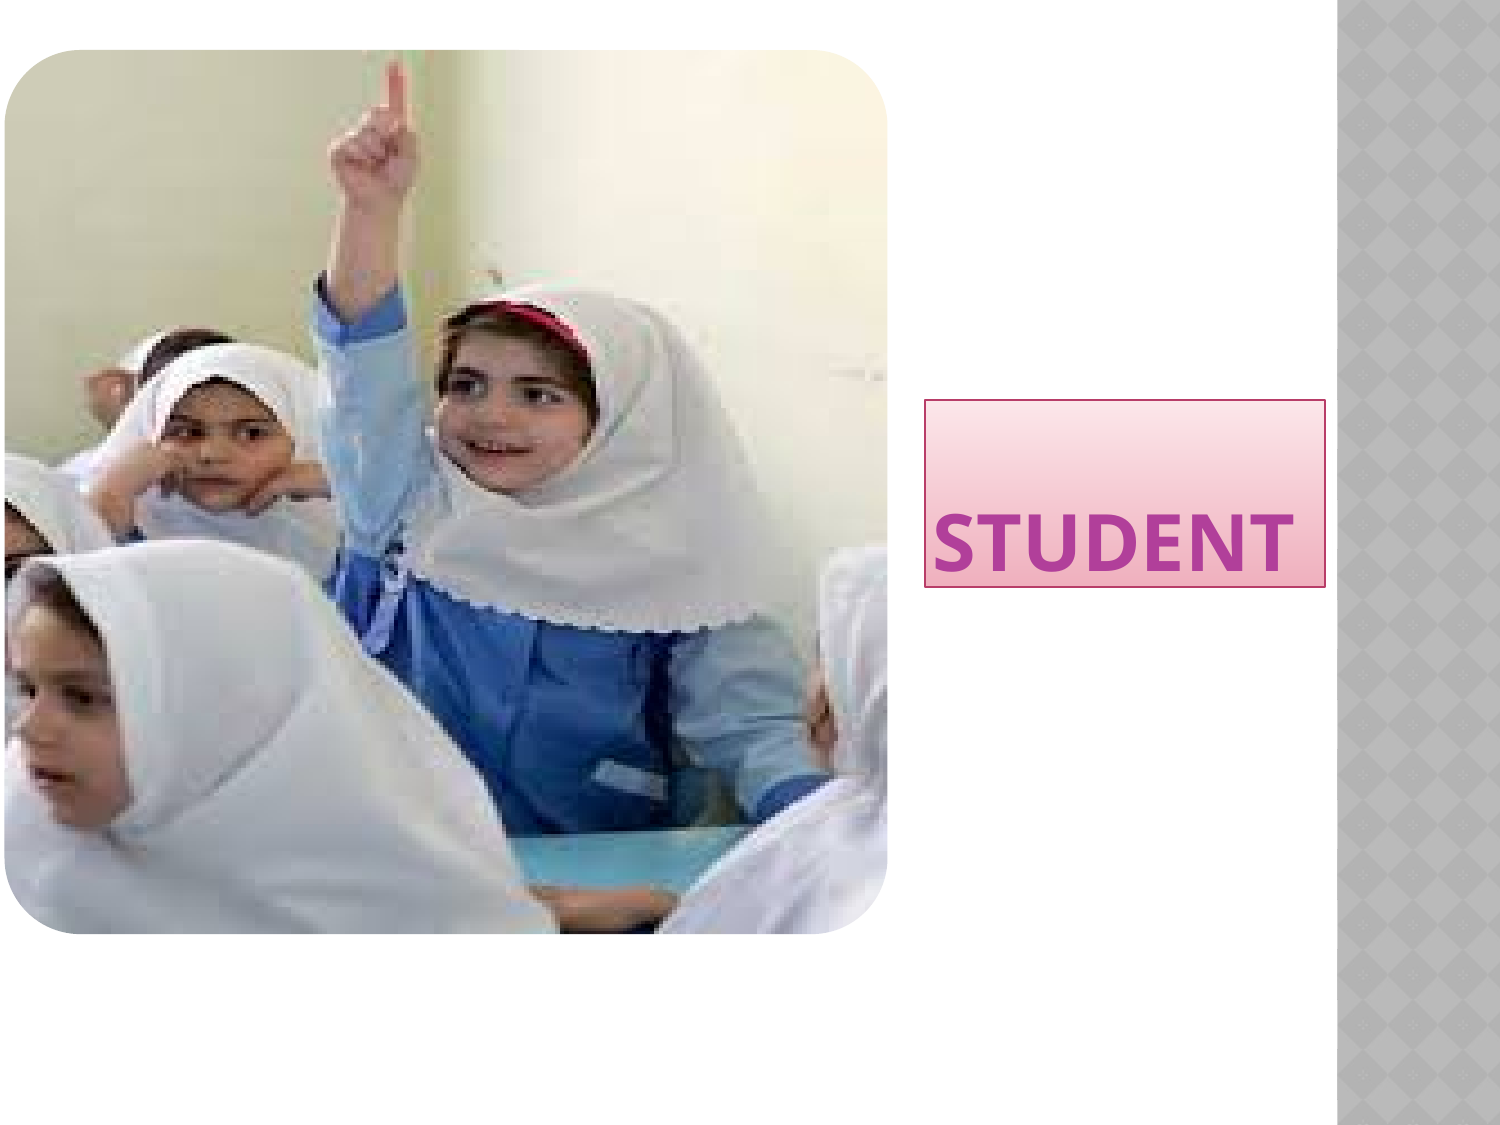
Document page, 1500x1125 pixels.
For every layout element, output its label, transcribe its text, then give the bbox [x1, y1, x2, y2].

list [4, 49, 888, 935]
title student [924, 399, 1326, 588]
